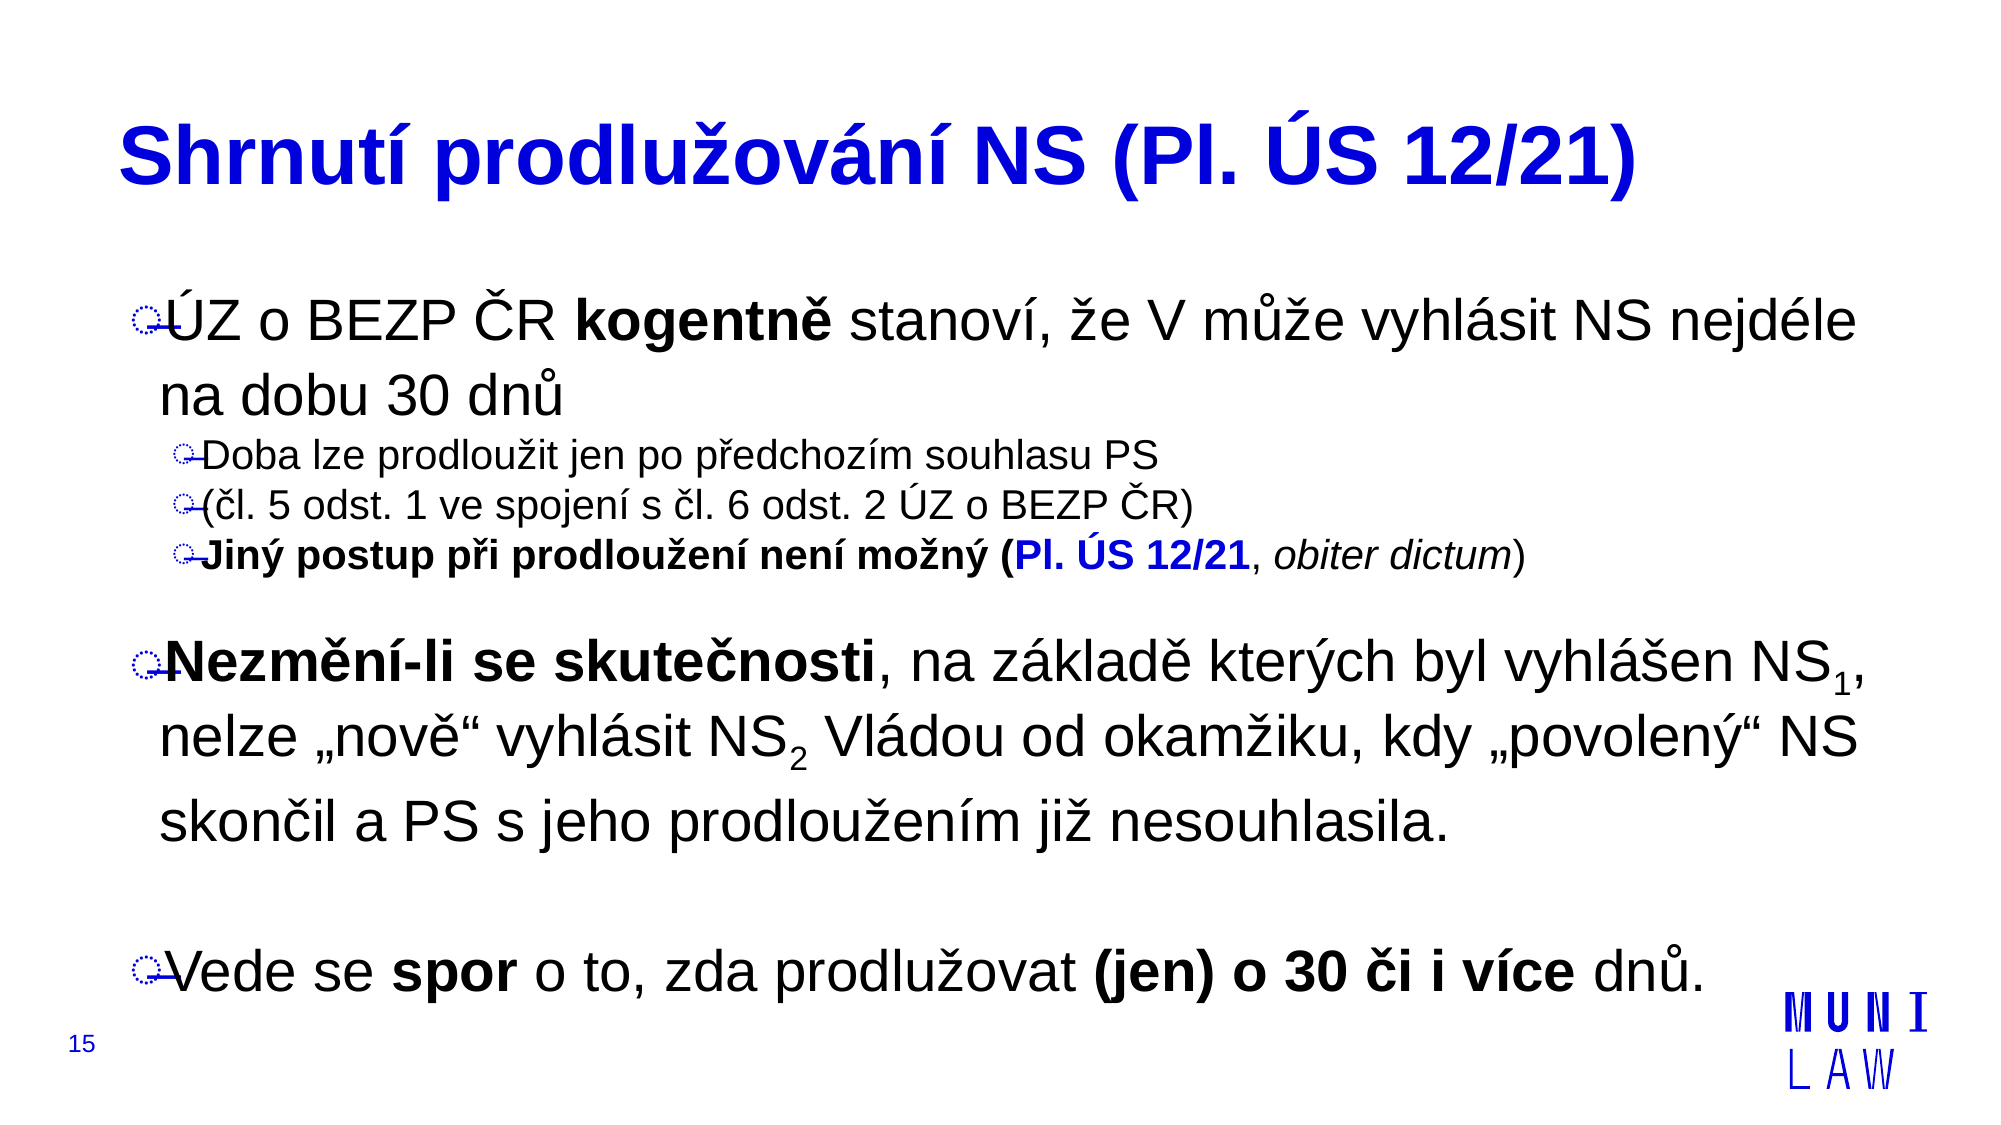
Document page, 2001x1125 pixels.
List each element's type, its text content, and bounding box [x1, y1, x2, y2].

slide_number 15 [67, 1021, 110, 1063]
list ÚZ o BEZP ČR kogentně stanoví, že V může vyhlásit NS nejdéle na dobu 30 dnů Doba lze prodloužit jen po předchozím souhlasu PS (čl. 5 odst. 1 ve spojení s čl. 6 odst. 2 ÚZ o BEZP ČR) Jiný postup při prodloužení není možný (Pl. ÚS 12/21, obiter dictum) Nezmění-li se skutečnosti, na základě kterých byl vyhlášen NS1, nelze „nově“ vyhlásit NS2 Vládou od okamžiku, kdy „povolený“ NS skončil a PS s jeho prodloužením již nesouhlasila. Vede se spor o to, zda prodlužovat (jen) o 30 či i více dnů. [118, 277, 1883, 957]
title Shrnutí prodlužování NS (Pl. ÚS 12/21) [118, 118, 1883, 193]
